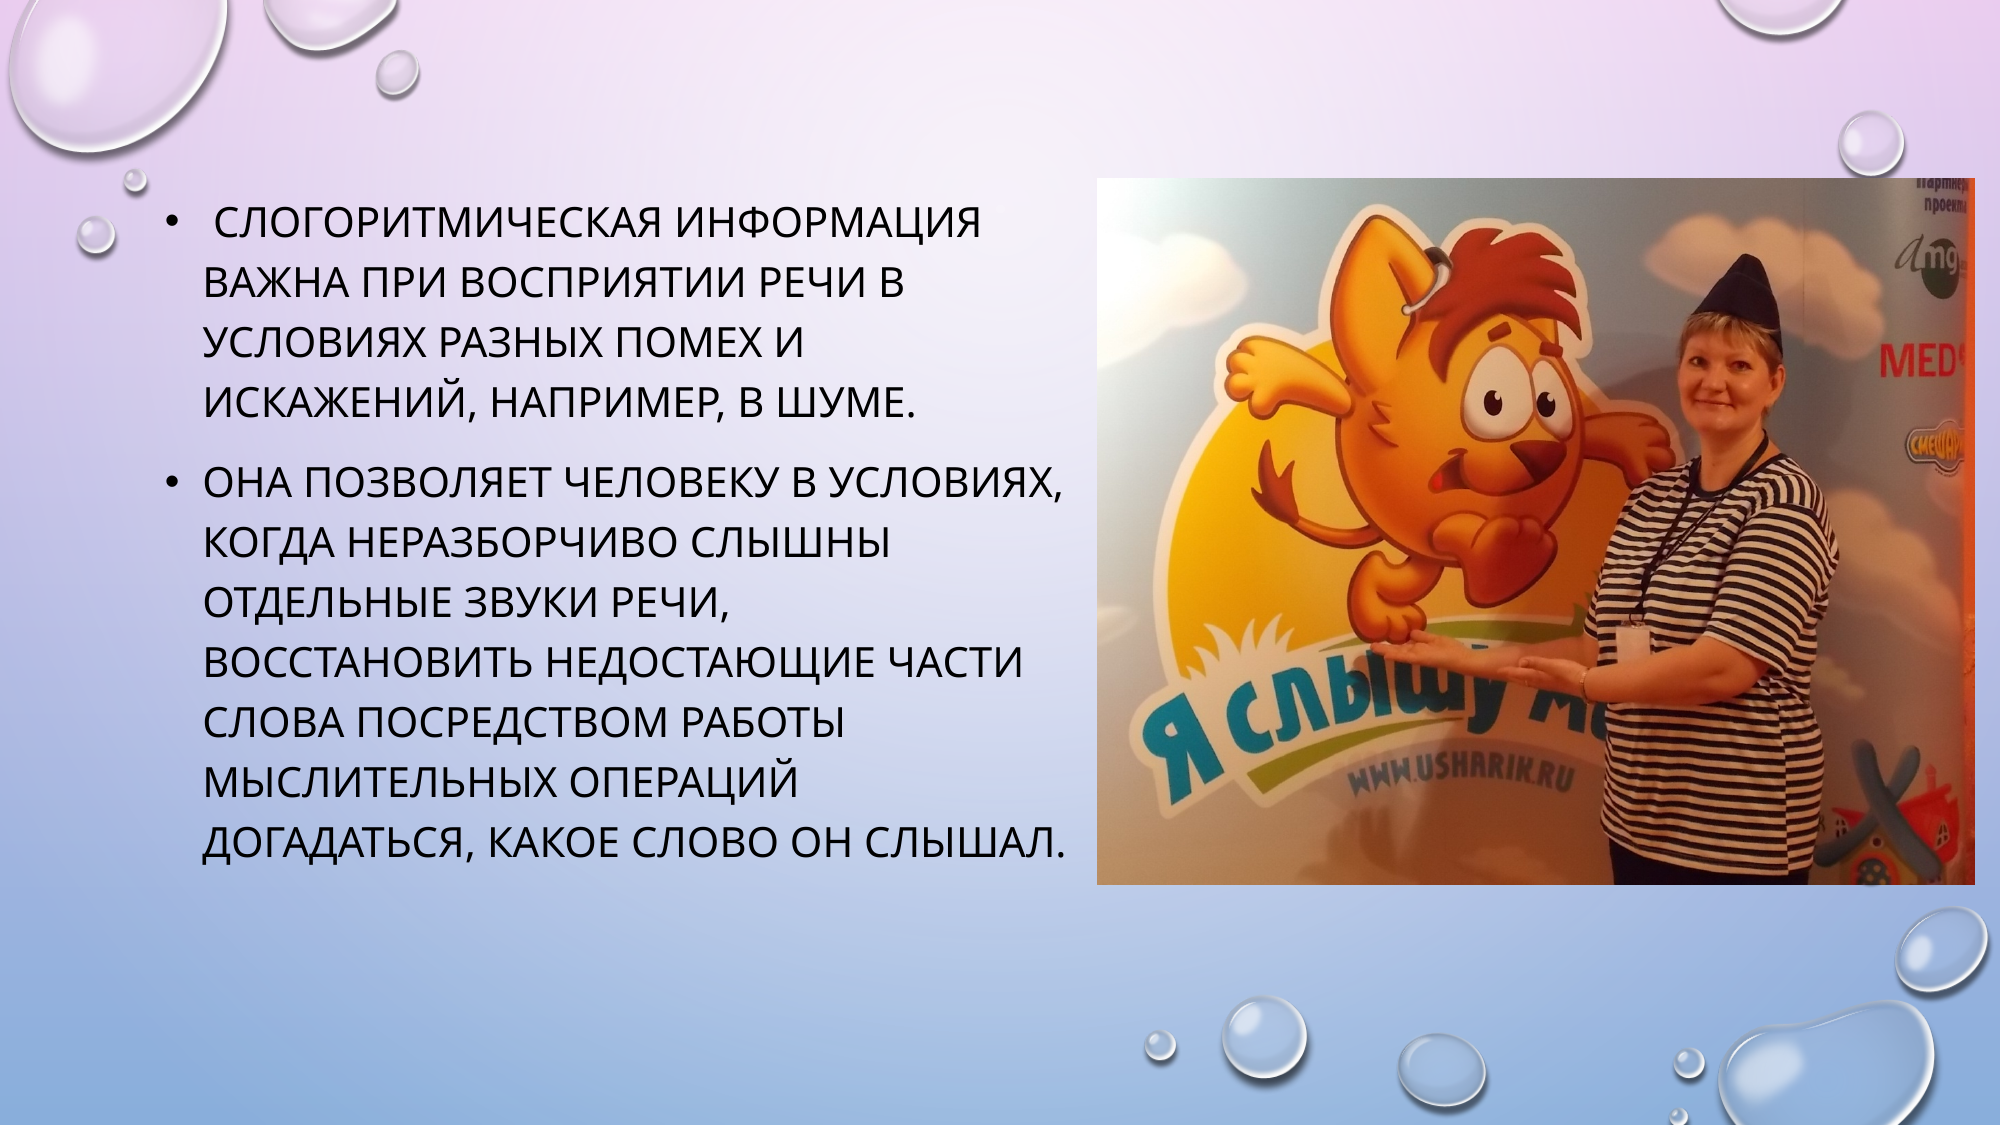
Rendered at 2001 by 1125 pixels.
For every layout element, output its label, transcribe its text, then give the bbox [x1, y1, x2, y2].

list Слогоритмическая информация важна при восприятии речи в условиях разных помех и искажений, например, в шуме. Она позволяет человеку в условиях, когда неразборчиво слышны отдельные звуки речи, восстановить недостающие части слова посредством работы мыслительных операций догадаться, какое слово он слышал. [149, 177, 1083, 1044]
picture [0, 0, 2000, 1125]
